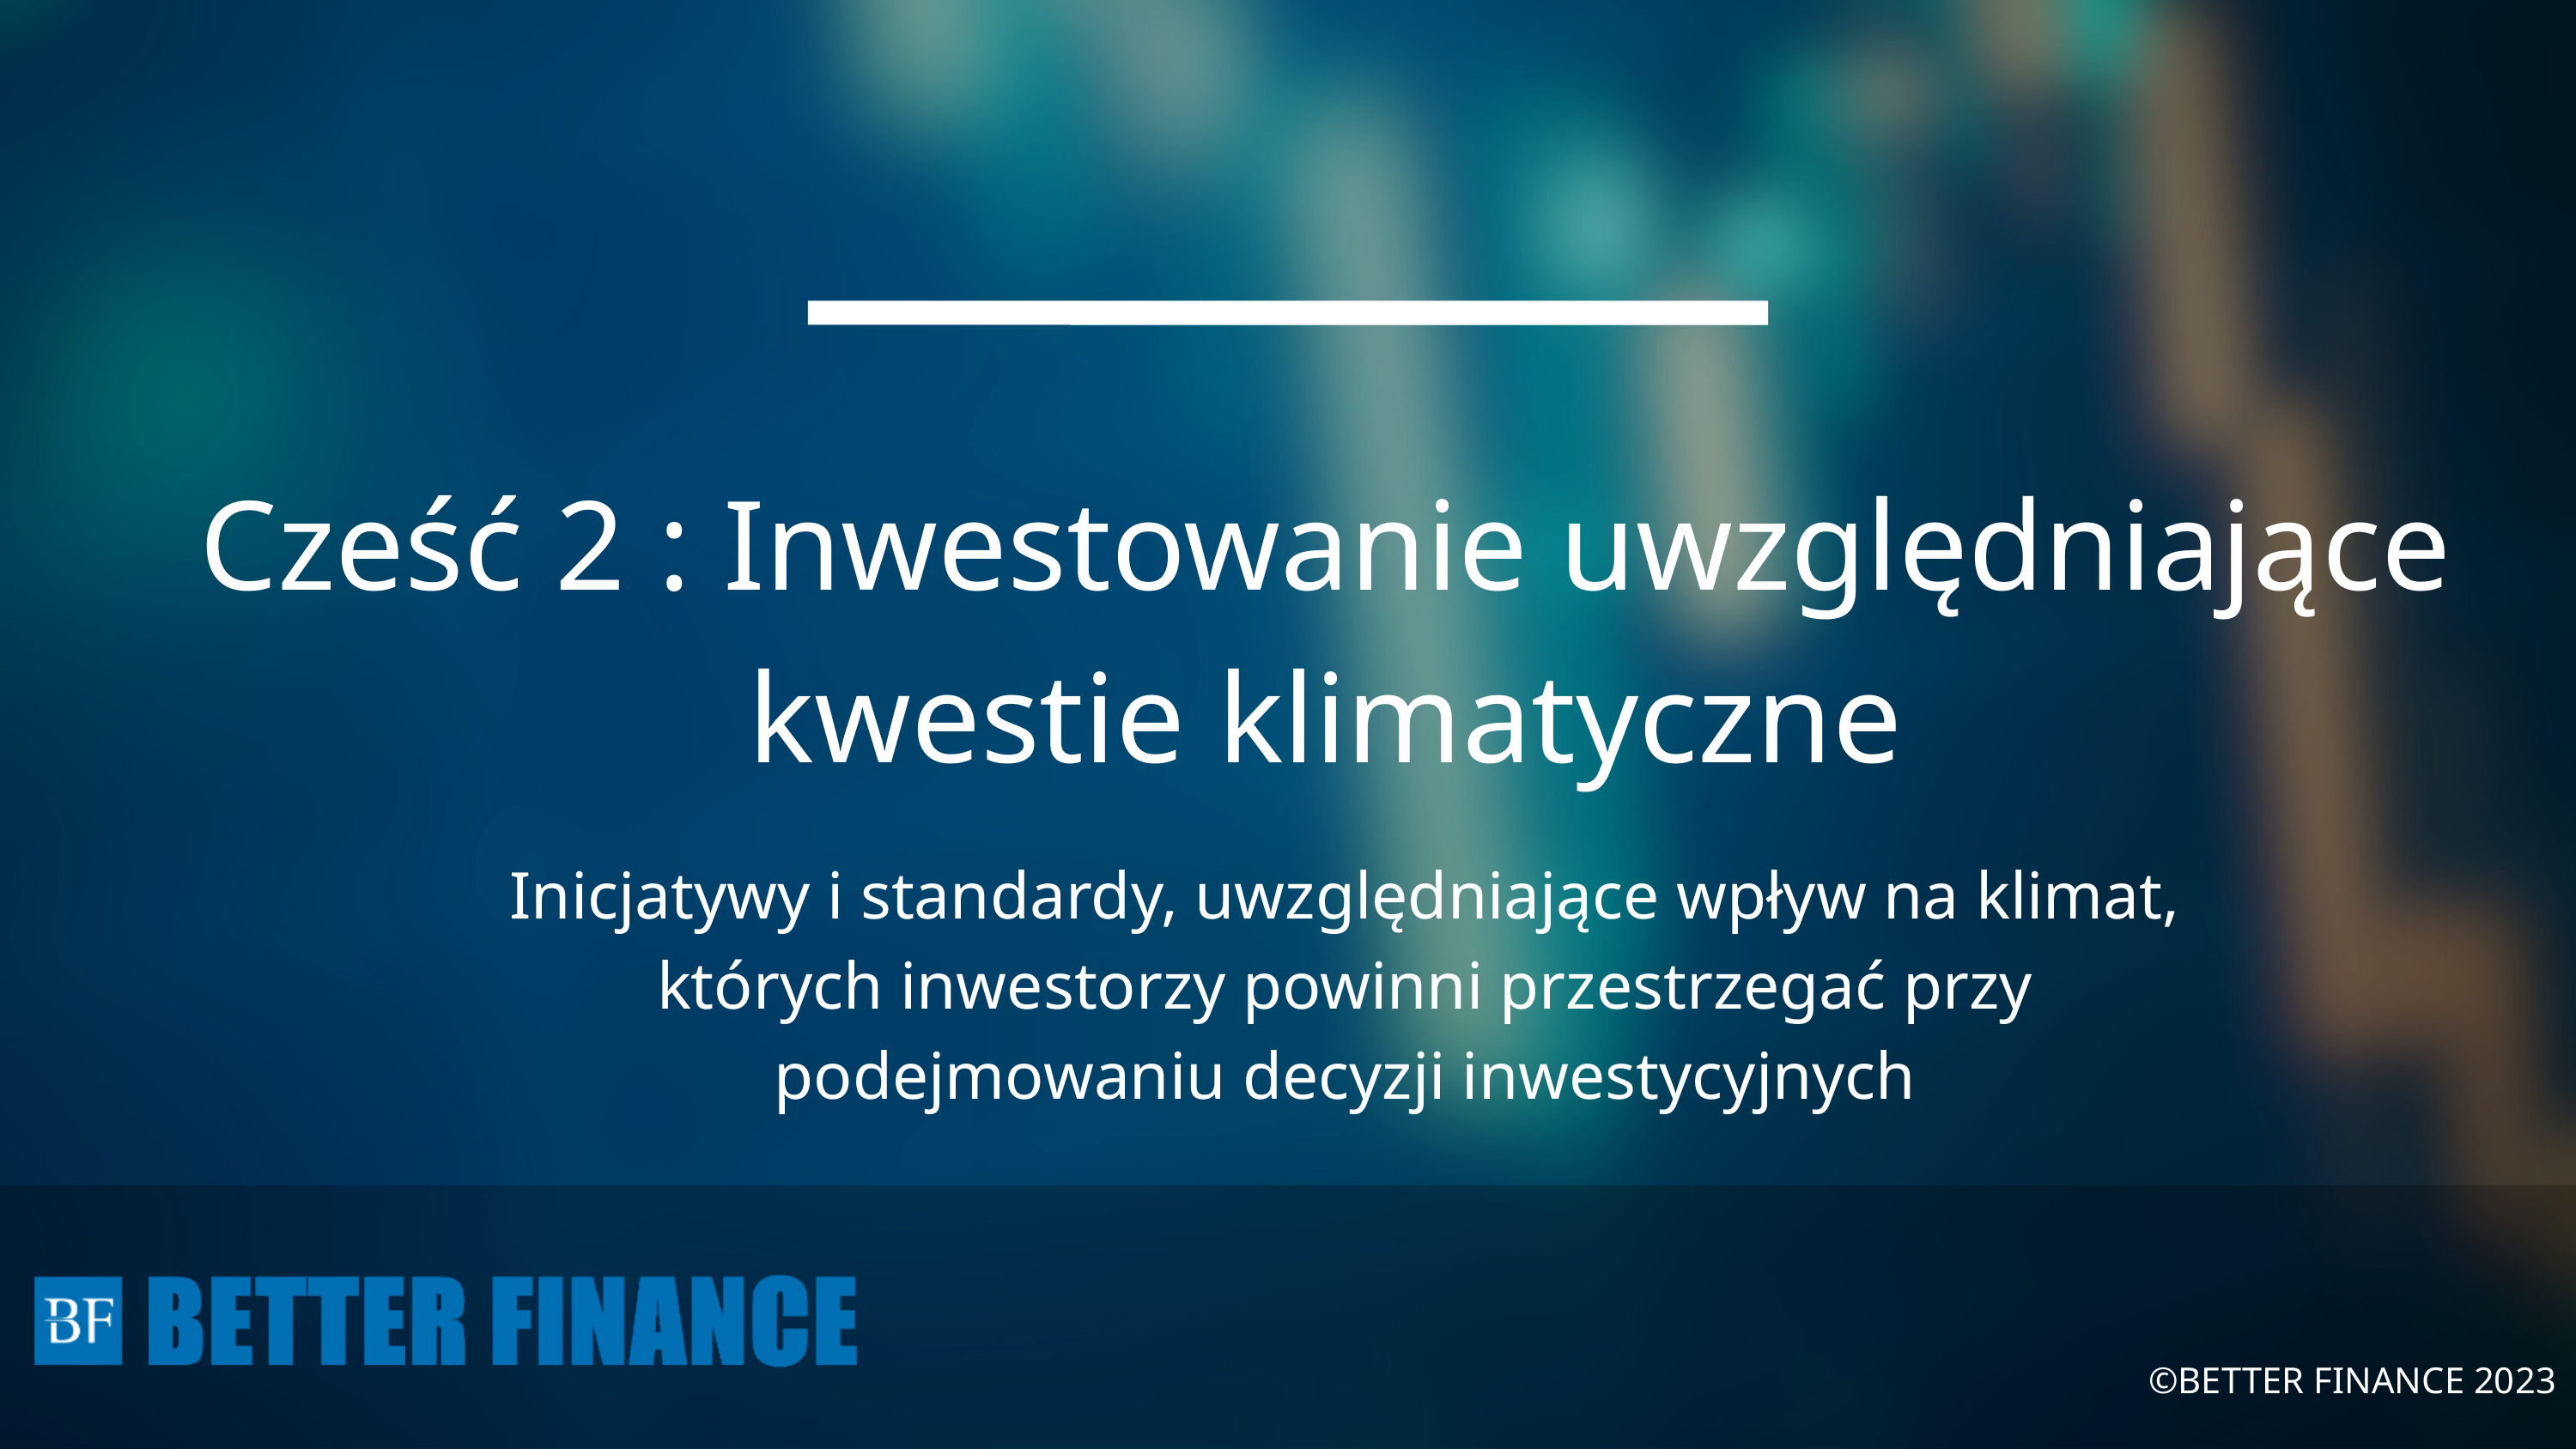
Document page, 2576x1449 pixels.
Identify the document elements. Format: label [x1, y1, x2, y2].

text_box [0, 0, 2576, 1449]
